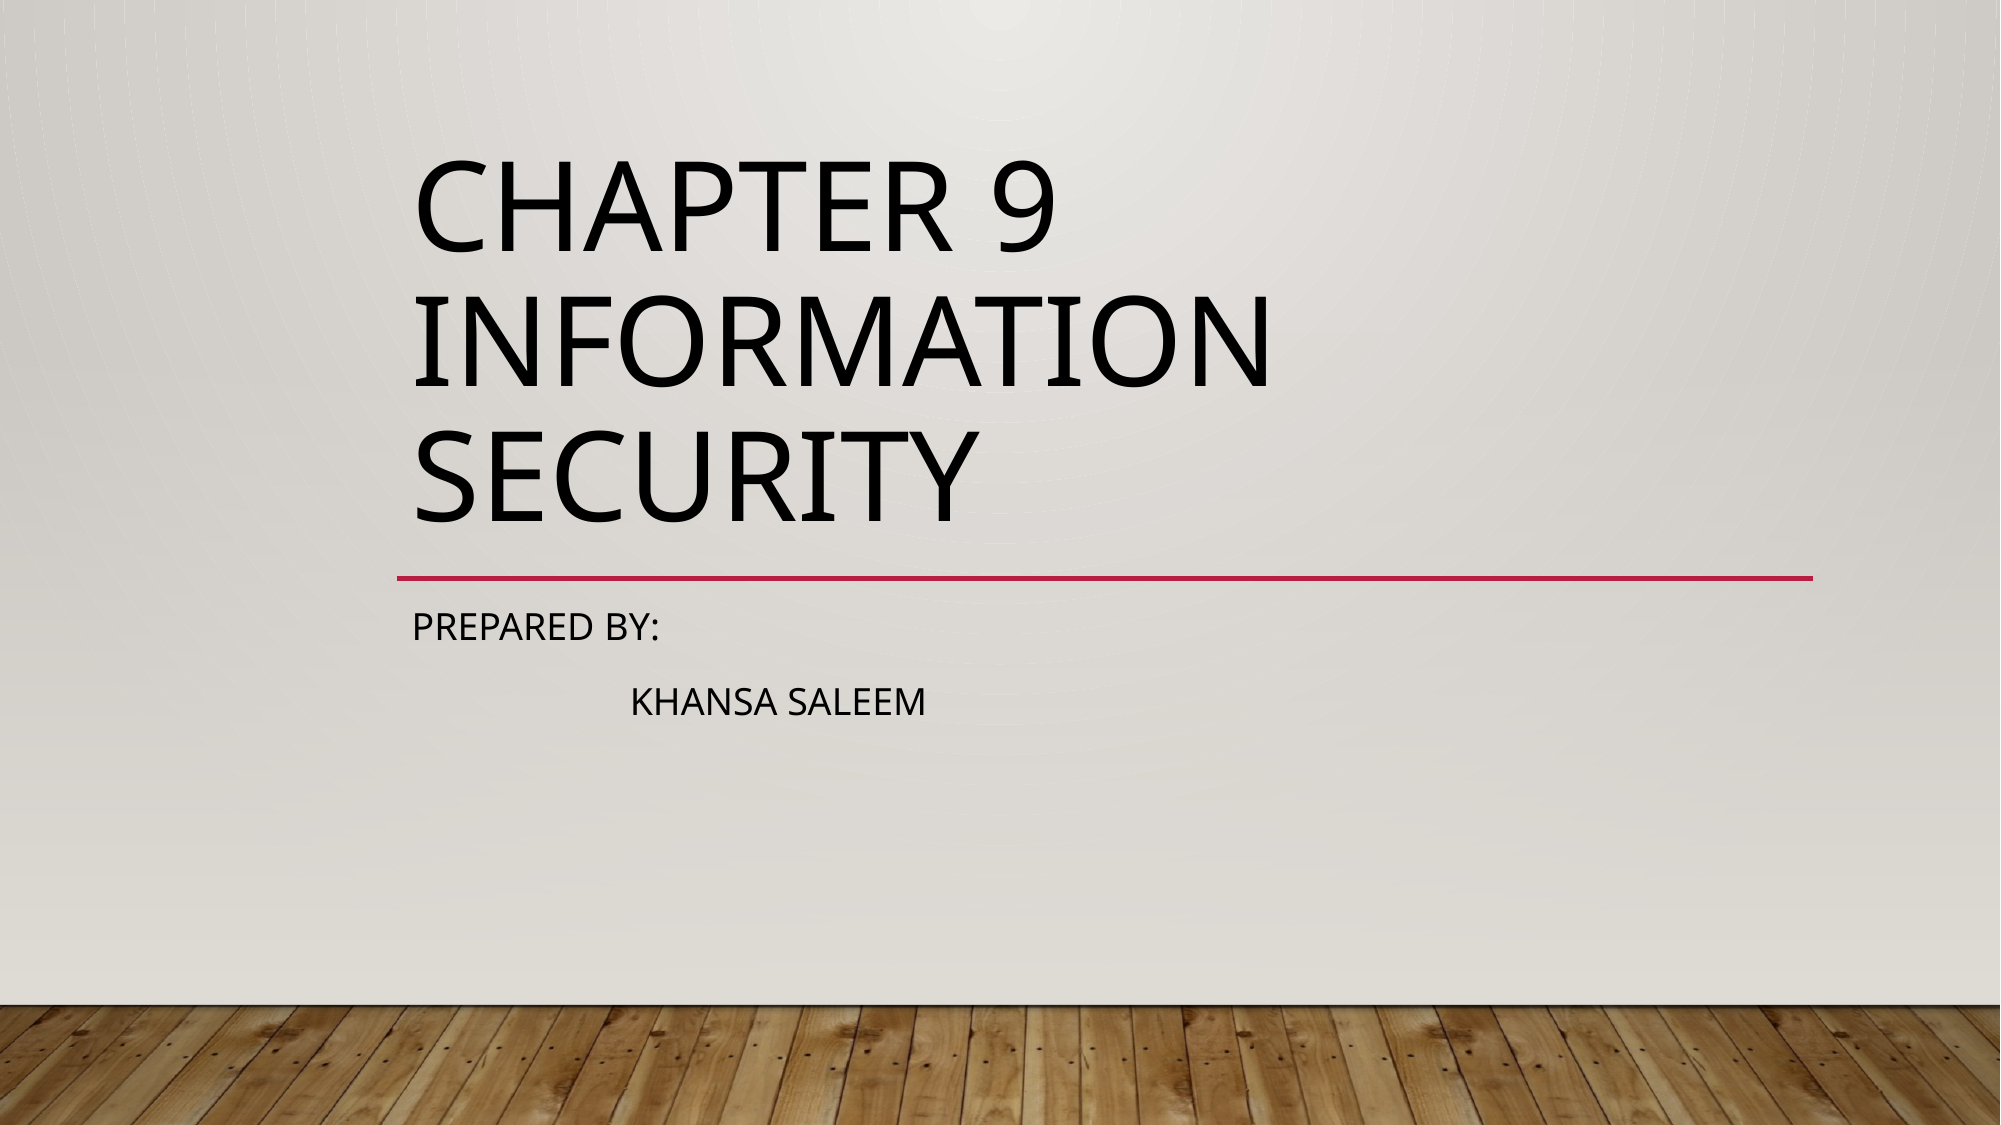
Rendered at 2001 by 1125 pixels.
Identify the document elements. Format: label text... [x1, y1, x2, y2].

subtitle Prepared by: khansa saleem [396, 579, 1814, 740]
title CHAPTER 9 INFORMATION SECURITY [396, 131, 1814, 549]
picture [0, 1005, 2000, 1125]
